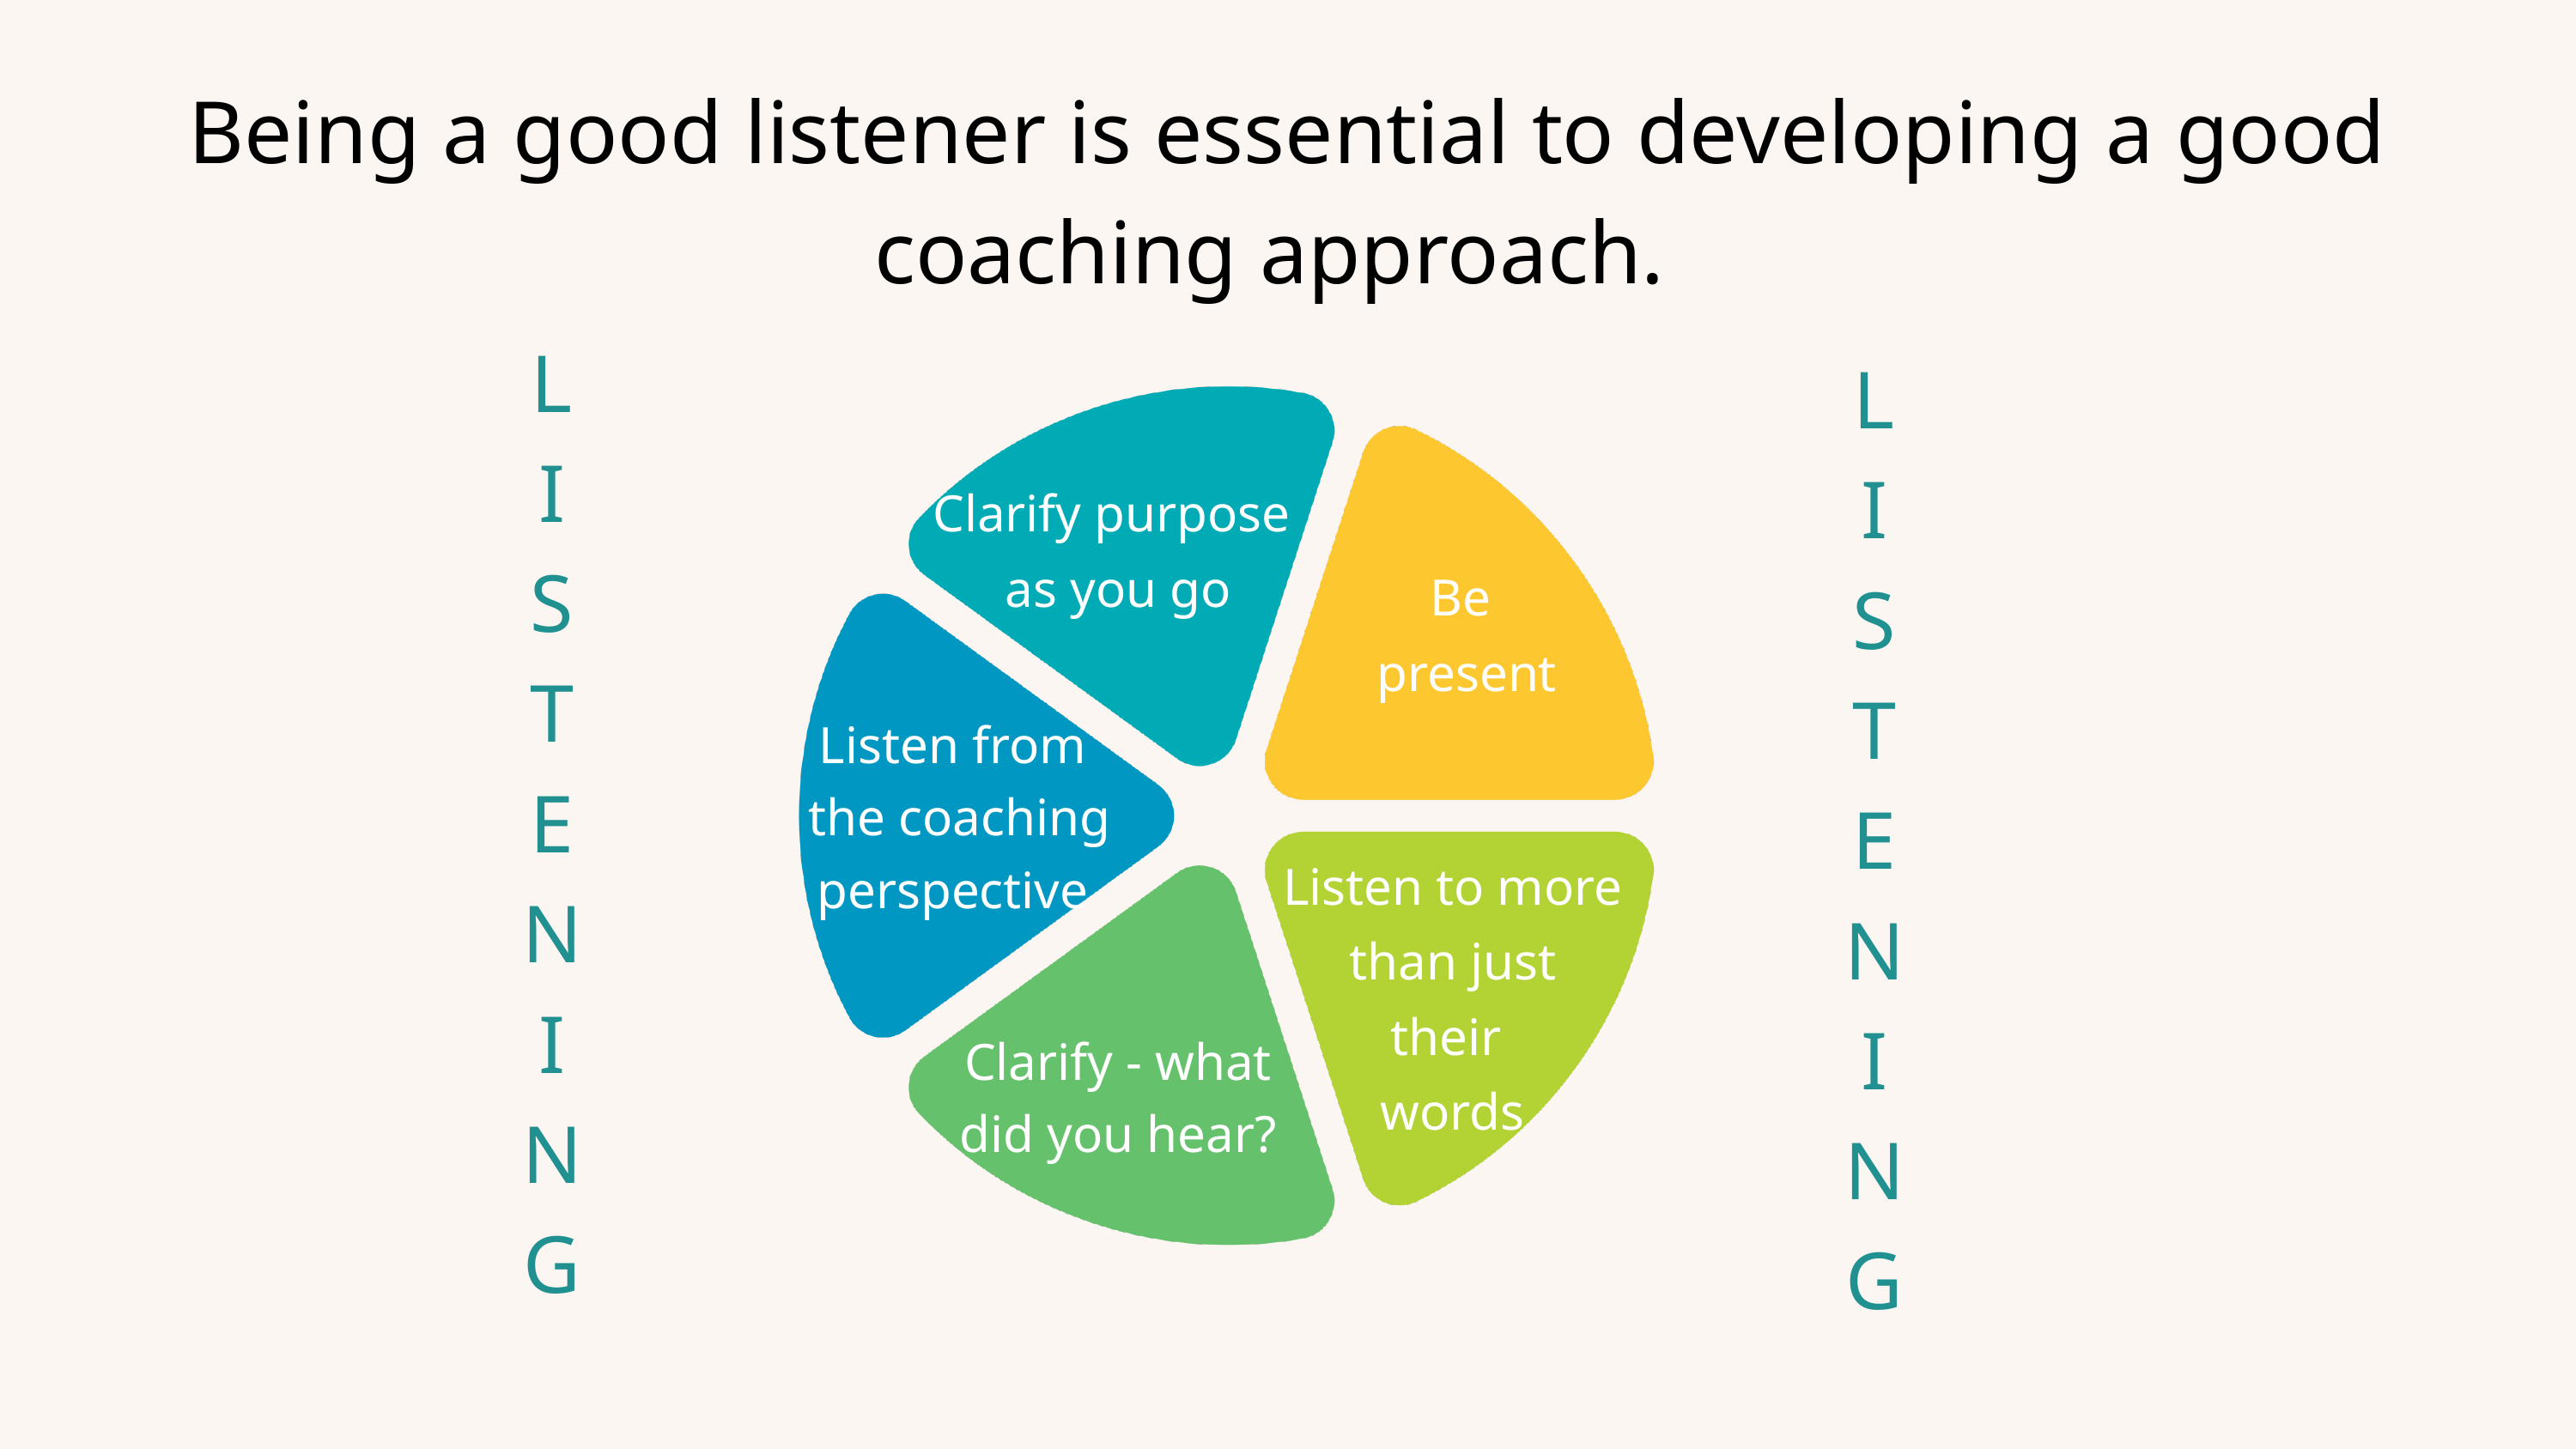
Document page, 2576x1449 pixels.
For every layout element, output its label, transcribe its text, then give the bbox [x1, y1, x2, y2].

text_box Being a good listener is essential to developing a good coaching approach. [101, 60, 2475, 301]
text_box Clarify purpose as you go [903, 466, 1333, 617]
text_box Be present [1252, 551, 1682, 702]
text_box Clarify - what did you hear? [930, 1017, 1306, 1236]
text_box L I S T E N I N G [522, 317, 581, 1309]
text_box L I S T E N I N G [1844, 334, 1904, 1326]
text_box Listen from the coaching perspective [744, 700, 1174, 919]
text_box [798, 380, 1657, 1251]
text_box Listen to more than just their words [1238, 840, 1668, 1141]
